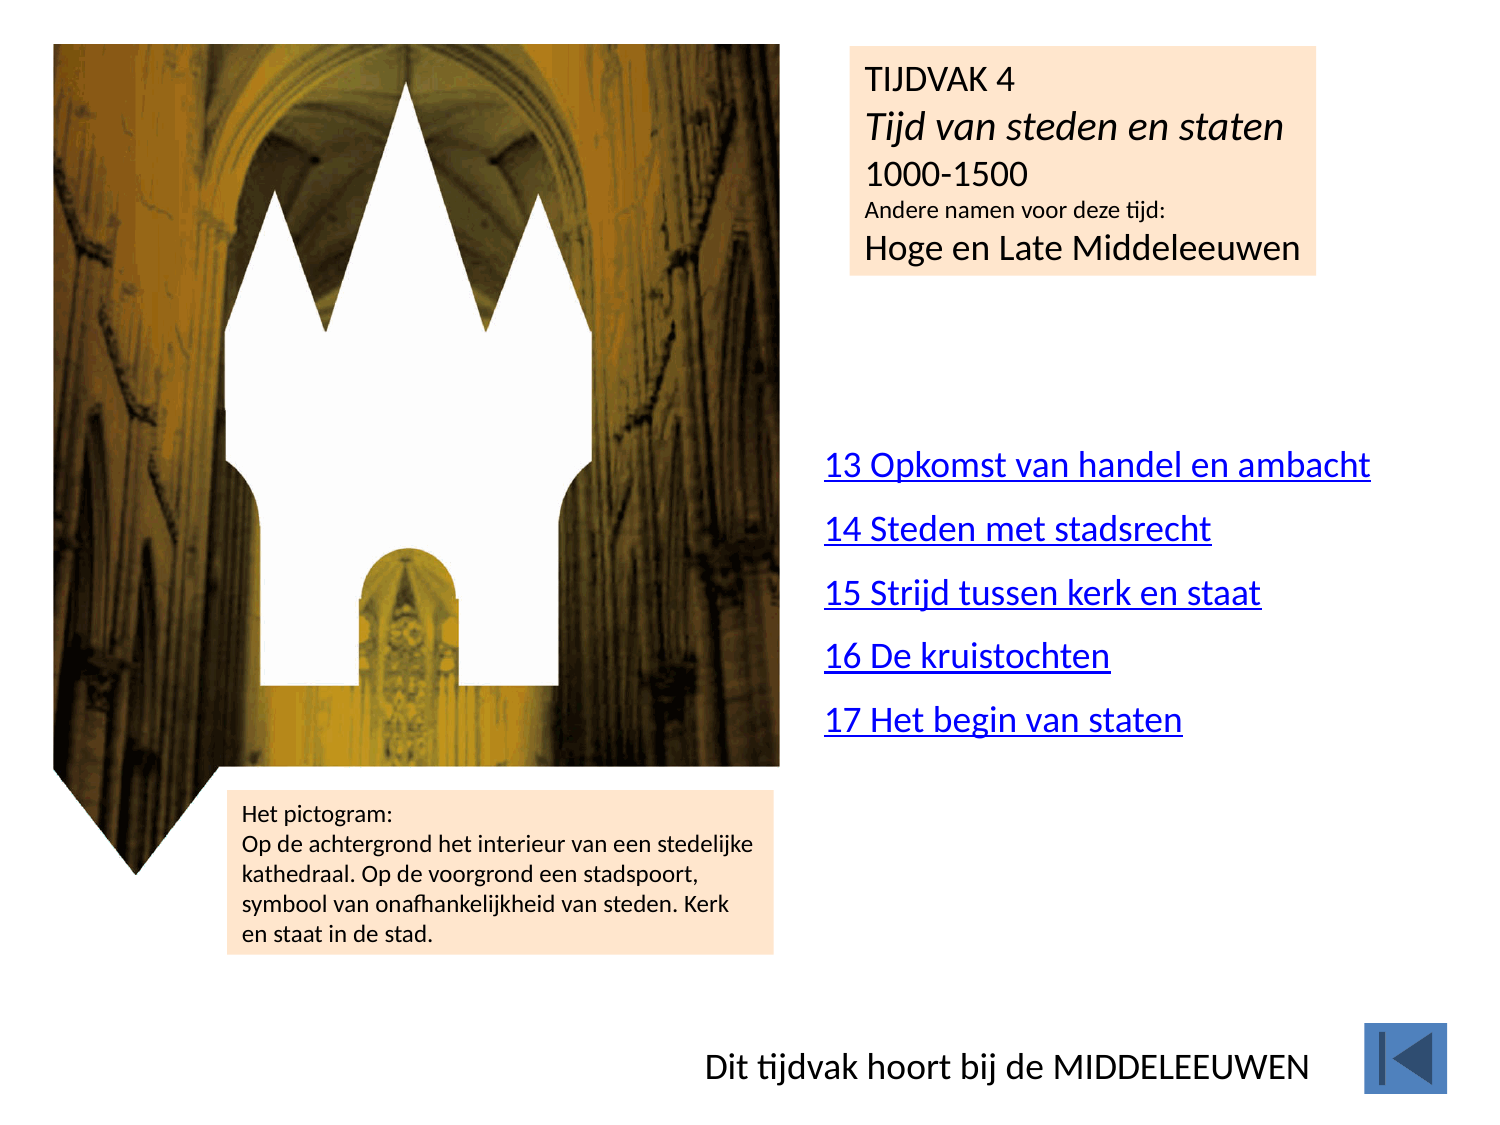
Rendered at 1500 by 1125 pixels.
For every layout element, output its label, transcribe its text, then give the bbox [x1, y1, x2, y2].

text_box Het pictogram: Op de achtergrond het interieur van een stedelijke kathedraal. Op de voorgrond een stadspoort, symbool van onafhankelijkheid van steden. Kerk en staat in de stad. [227, 884, 774, 955]
picture [0, 44, 831, 876]
text_box Dit tijdvak hoort bij de MIDDELEEUWEN [690, 1034, 1326, 1095]
text_box TIJDVAK 4 Tijd van steden en staten 1000-1500 Andere namen voor deze tijd: Hoge en Late Middeleeuwen [849, 46, 1317, 276]
text_box [1364, 1023, 1448, 1094]
text_box 13 Opkomst van handel en ambacht 14 Steden met stadsrecht 15 Strijd tussen kerk en staat 16 De kruistochten 17 Het begin van staten [836, 432, 1477, 748]
